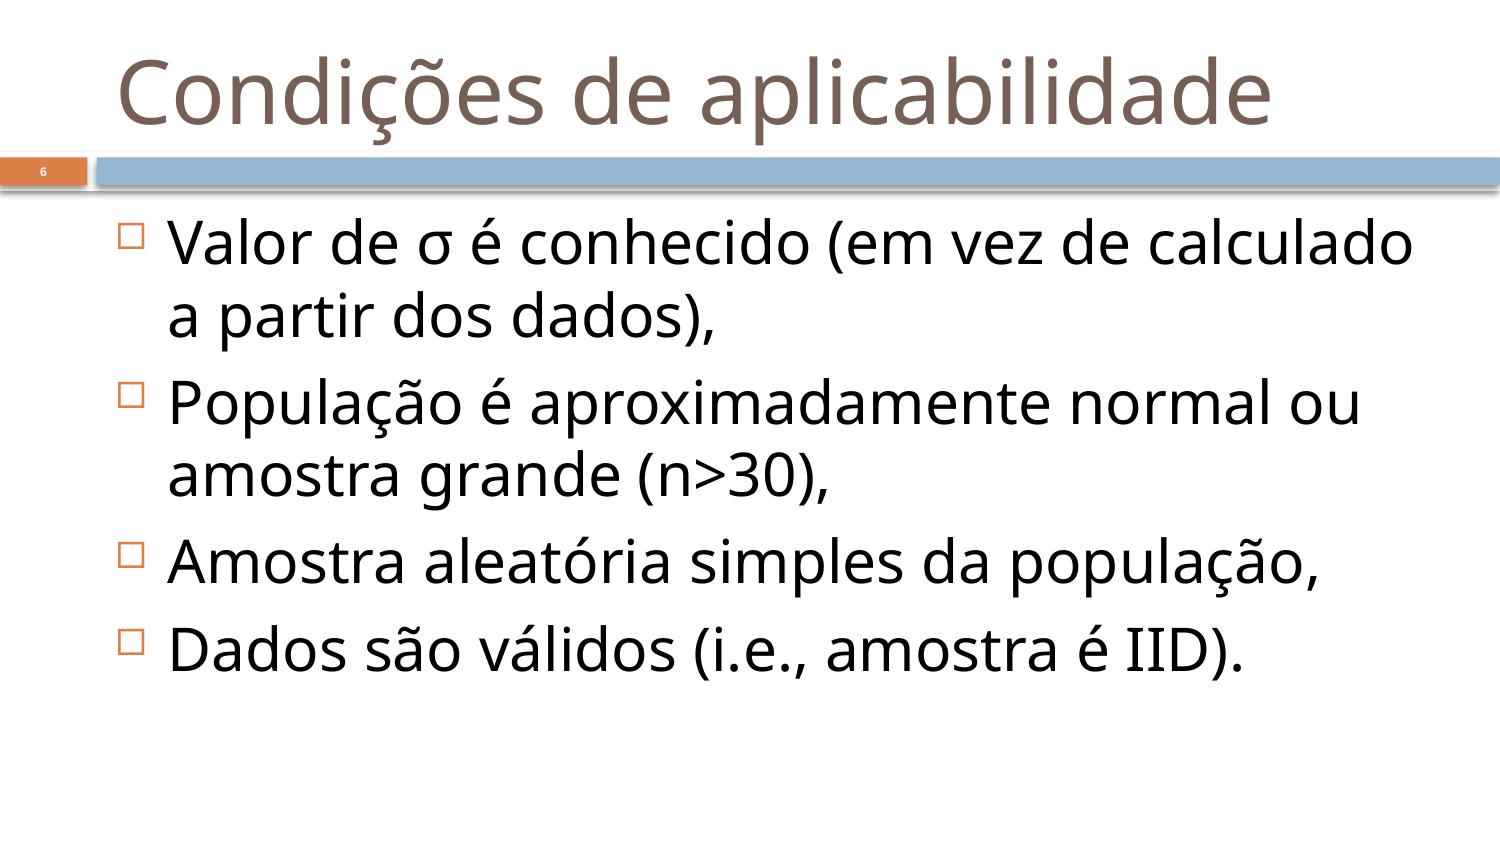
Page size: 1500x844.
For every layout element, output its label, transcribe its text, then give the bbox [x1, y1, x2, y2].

list Valor de σ é conhecido (em vez de calculado a partir dos dados), População é aproximadamente normal ou amostra grande (n>30), Amostra aleatória simples da população, Dados são válidos (i.e., amostra é IID). [100, 196, 1438, 750]
slide_number 6 [0, 156, 88, 187]
title Condições de aplicabilidade [100, 28, 1438, 150]
